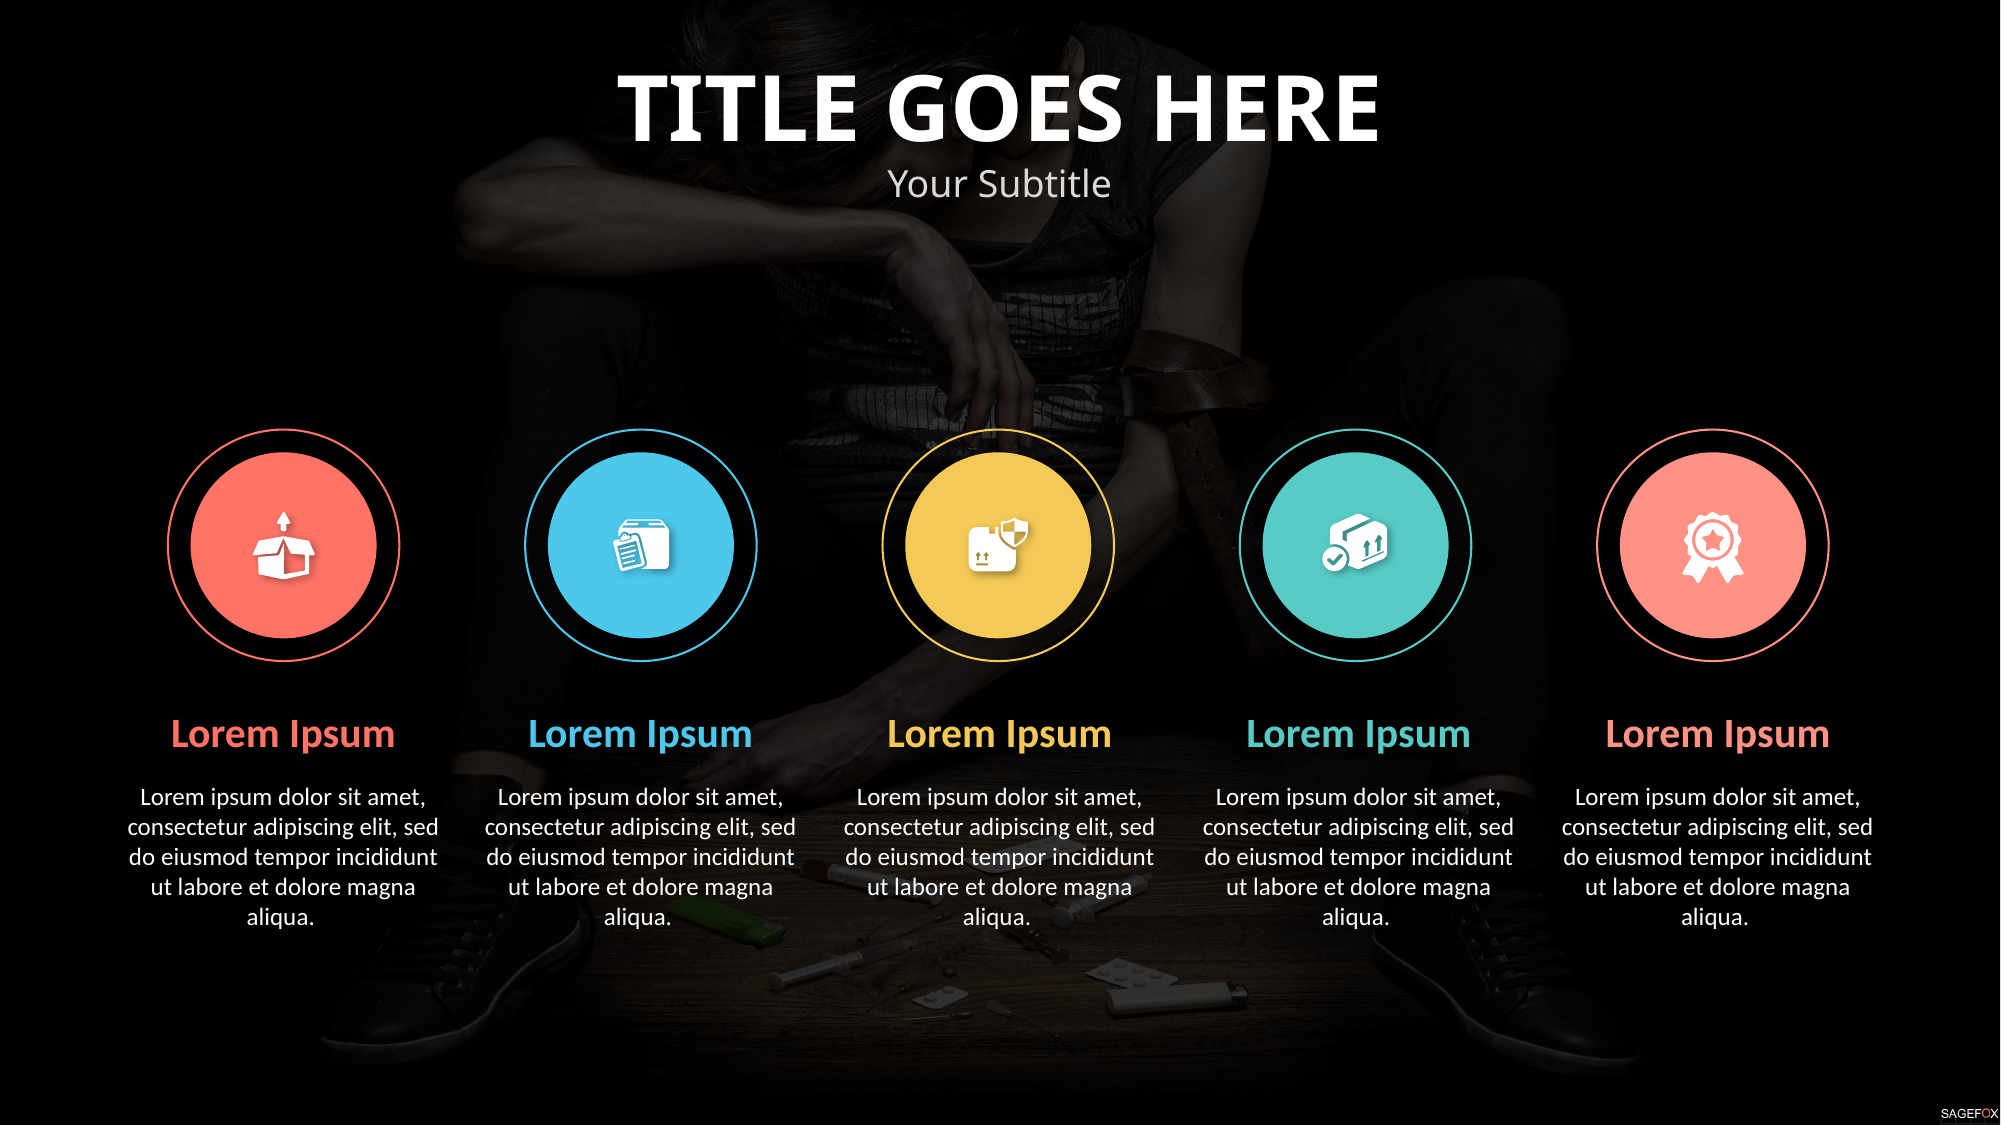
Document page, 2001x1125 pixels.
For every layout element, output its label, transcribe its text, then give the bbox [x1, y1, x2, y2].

text_box Lorem Ipsum Lorem ipsum dolor sit amet, consectetur adipiscing elit, sed do eiusmod tempor incididunt ut labore et dolore magna aliqua. [468, 698, 814, 983]
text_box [1681, 512, 1744, 584]
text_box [1239, 429, 1472, 662]
text_box Lorem Ipsum Lorem ipsum dolor sit amet, consectetur adipiscing elit, sed do eiusmod tempor incididunt ut labore et dolore magna aliqua. [111, 698, 457, 983]
text_box Lorem Ipsum Lorem ipsum dolor sit amet, consectetur adipiscing elit, sed do eiusmod tempor incididunt ut labore et dolore magna aliqua. [827, 698, 1173, 983]
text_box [167, 429, 400, 662]
picture [0, 0, 2001, 1125]
text_box TITLE GOES HERE Your Subtitle [548, 42, 1452, 212]
text_box Lorem Ipsum Lorem ipsum dolor sit amet, consectetur adipiscing elit, sed do eiusmod tempor incididunt ut labore et dolore magna aliqua. [1545, 698, 1891, 983]
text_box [1597, 429, 1829, 662]
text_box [525, 429, 757, 662]
text_box Lorem Ipsum Lorem ipsum dolor sit amet, consectetur adipiscing elit, sed do eiusmod tempor incididunt ut labore et dolore magna aliqua. [1186, 698, 1532, 983]
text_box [882, 429, 1114, 662]
